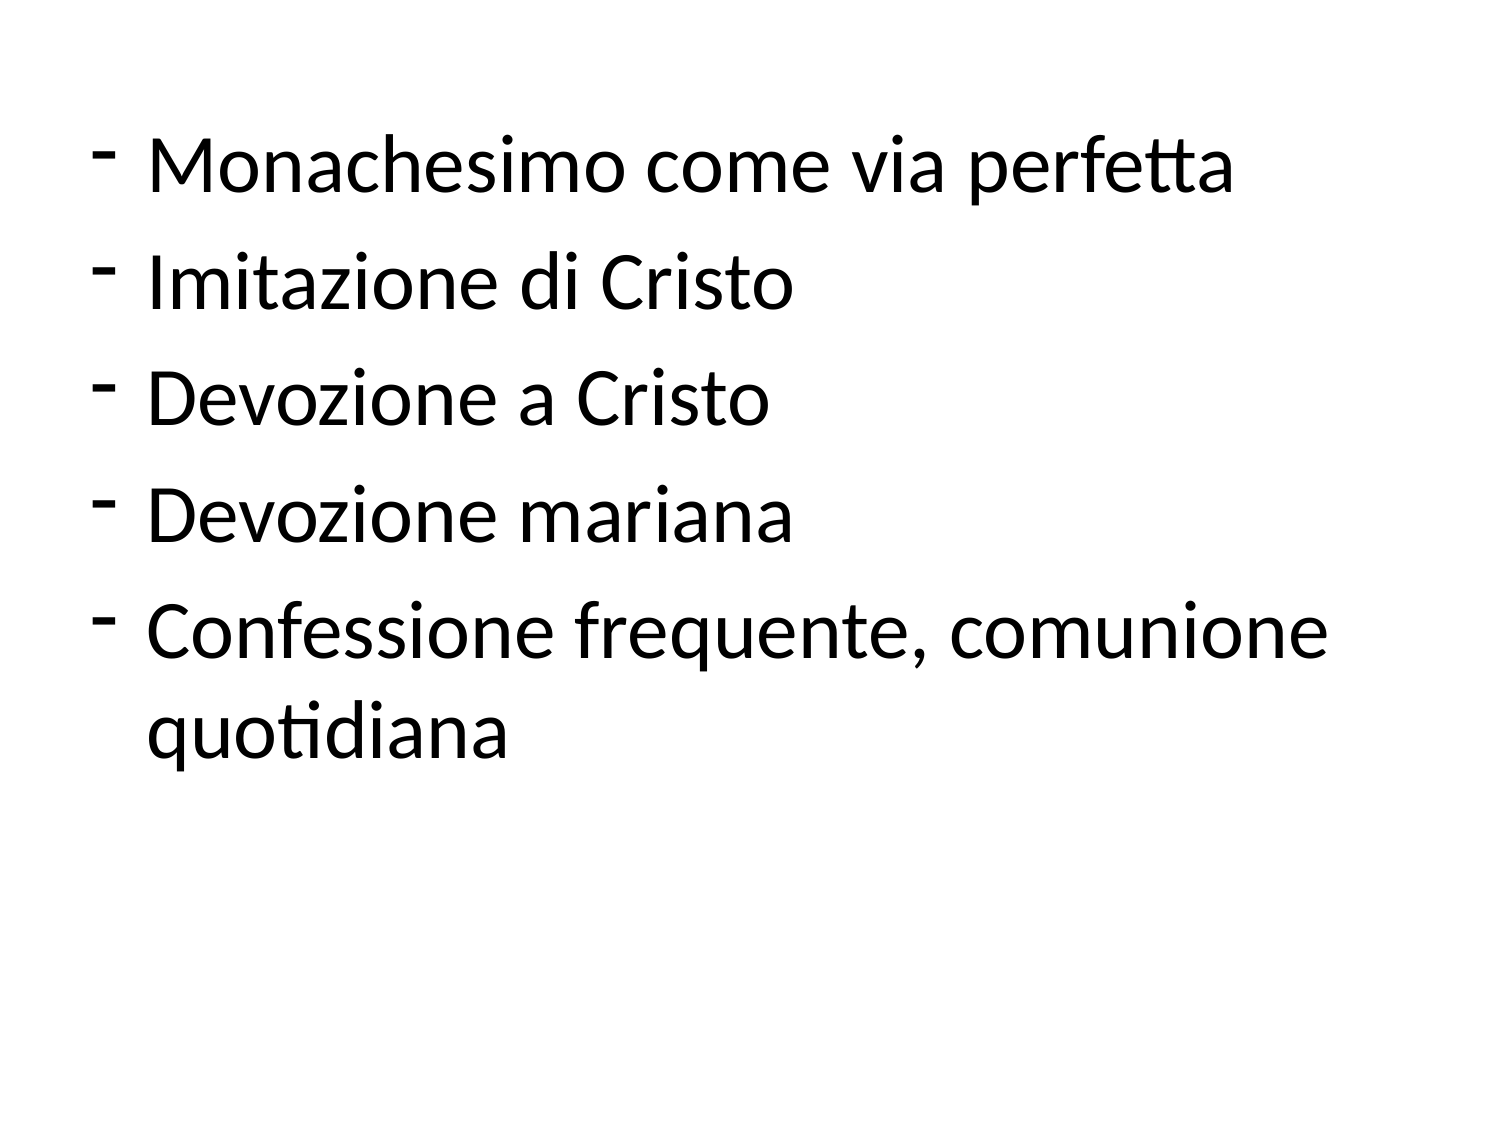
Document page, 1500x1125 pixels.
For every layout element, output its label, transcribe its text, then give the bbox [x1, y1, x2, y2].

list Monachesimo come via perfetta Imitazione di Cristo Devozione a Cristo Devozione mariana Confessione frequente, comunione quotidiana [75, 101, 1425, 1005]
